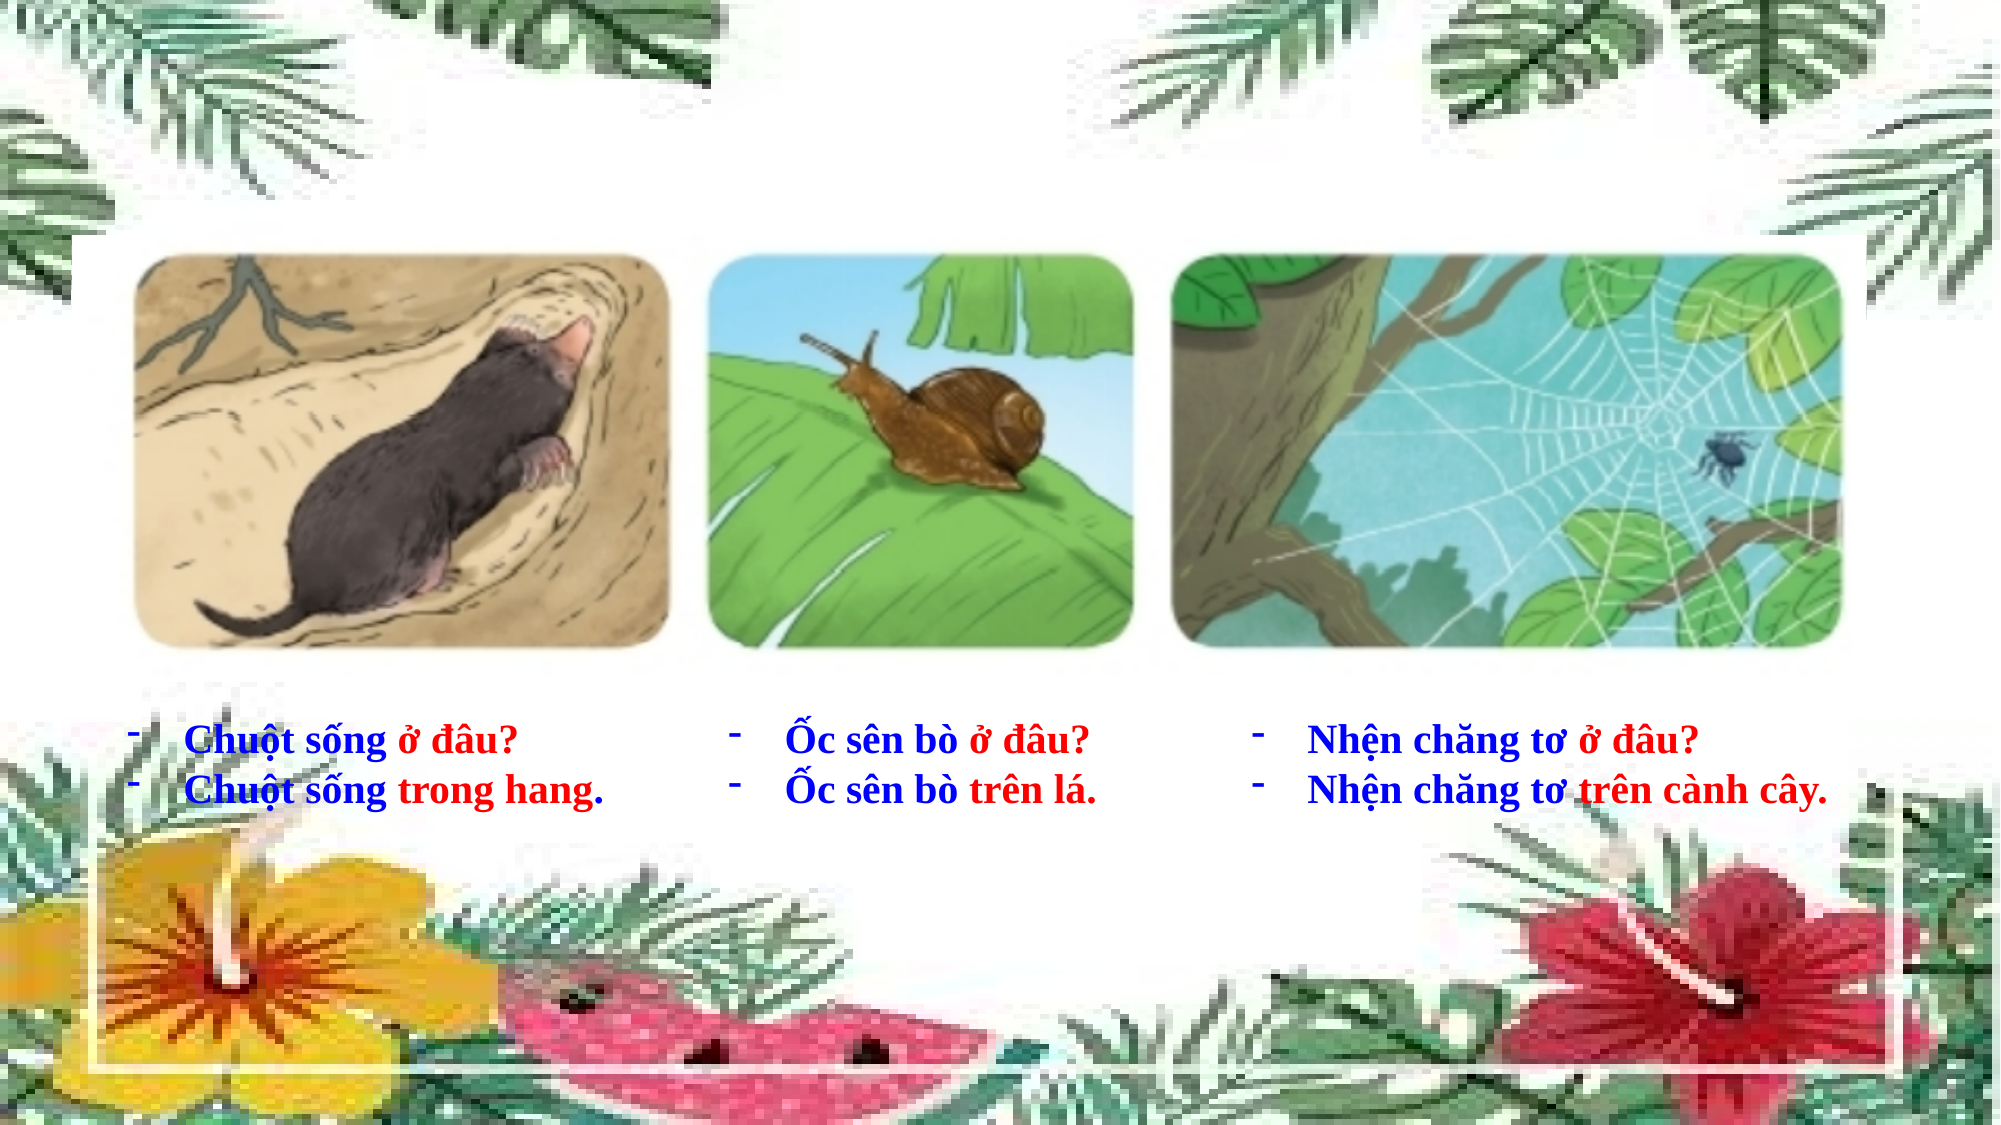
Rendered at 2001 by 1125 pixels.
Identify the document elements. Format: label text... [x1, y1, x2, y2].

text_box Nhện chăng tơ ở đâu? Nhện chăng tơ trên cành cây. [1236, 704, 1856, 820]
picture [0, 0, 2001, 1125]
text_box Ốc sên bò ở đâu? Ốc sên bò trên lá. [713, 704, 1147, 820]
text_box Chuột sống ở đâu? Chuột sống trong hang. [112, 704, 712, 820]
